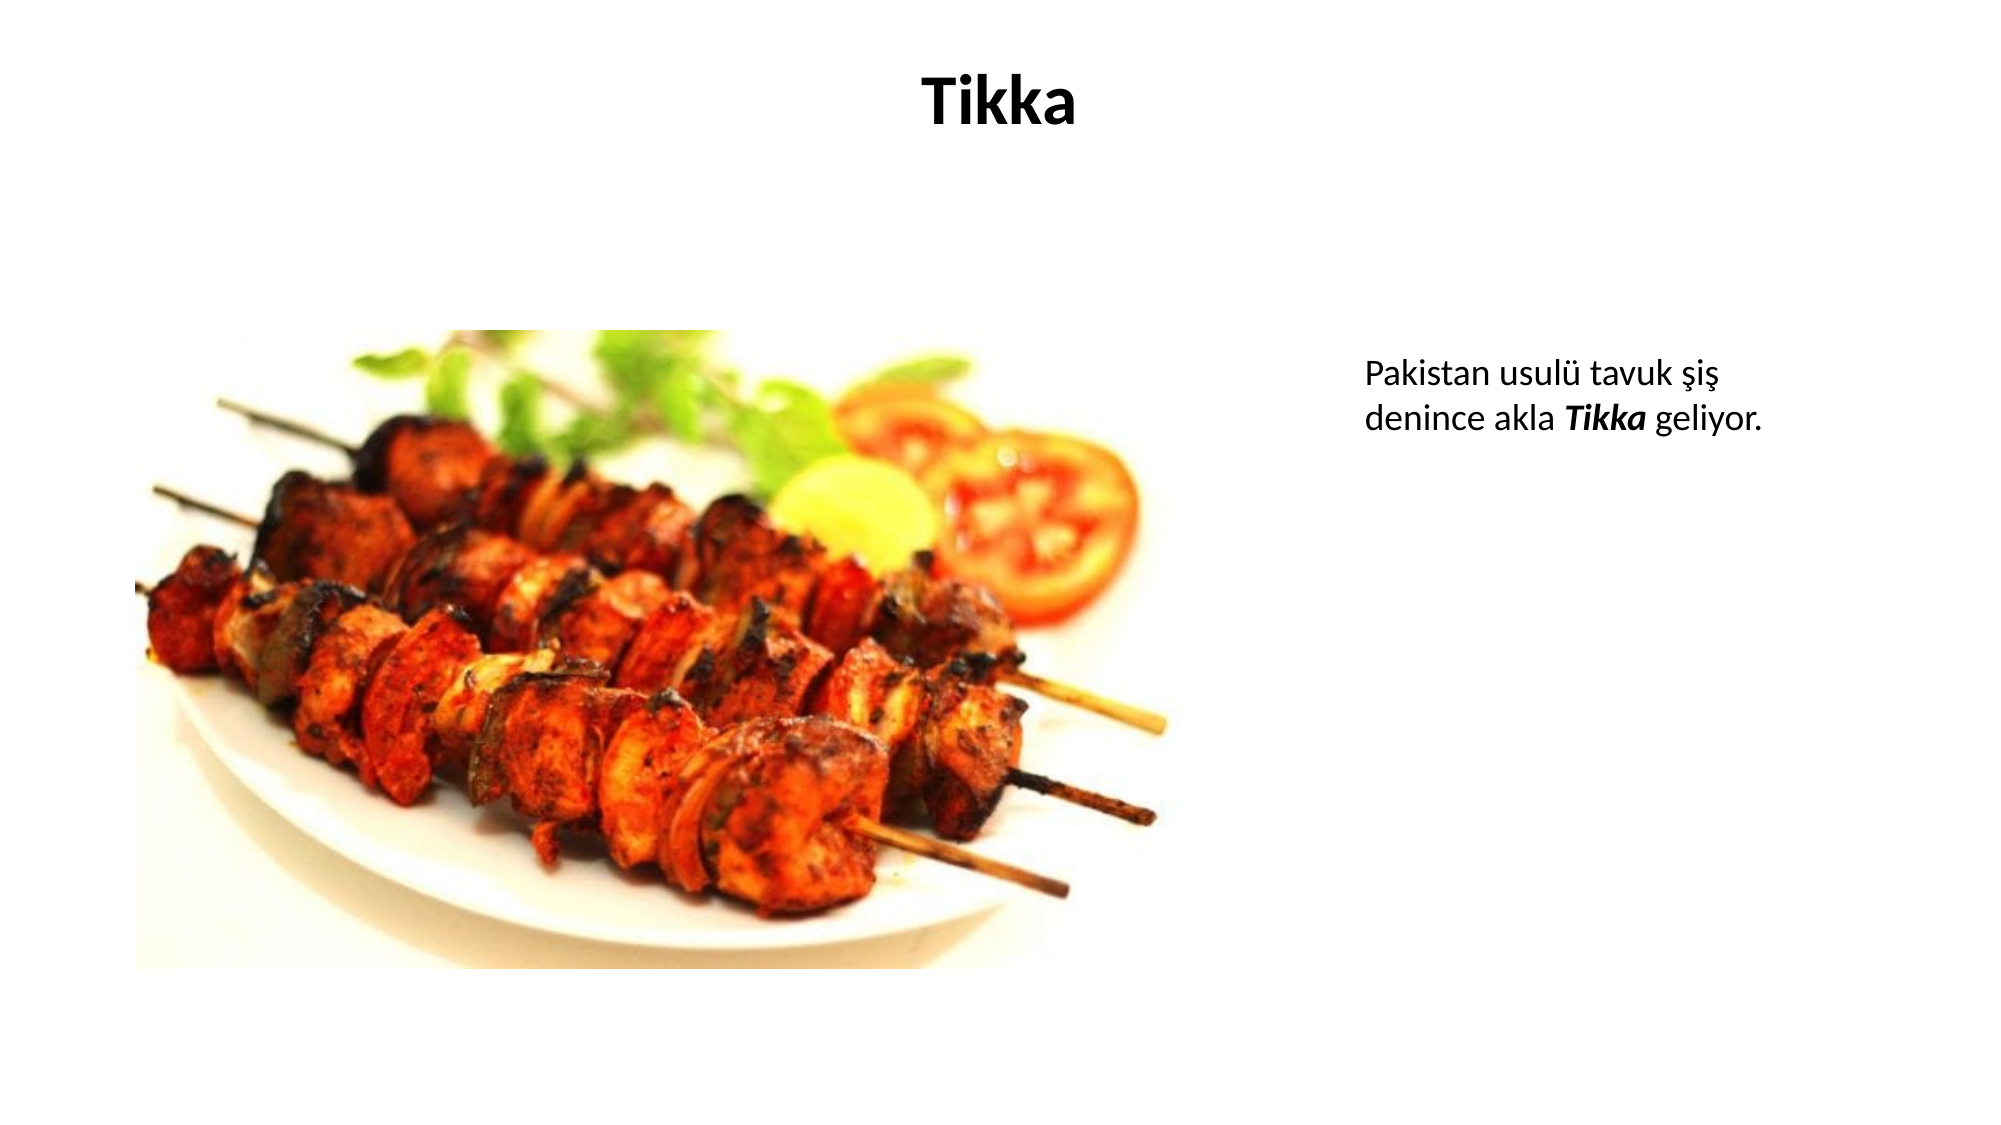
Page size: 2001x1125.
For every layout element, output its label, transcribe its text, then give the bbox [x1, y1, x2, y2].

text_box Pakistan usulü tavuk şiş denince akla Tikka geliyor. [1350, 340, 1825, 446]
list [135, 330, 1272, 969]
title Tikka [99, 45, 1900, 233]
